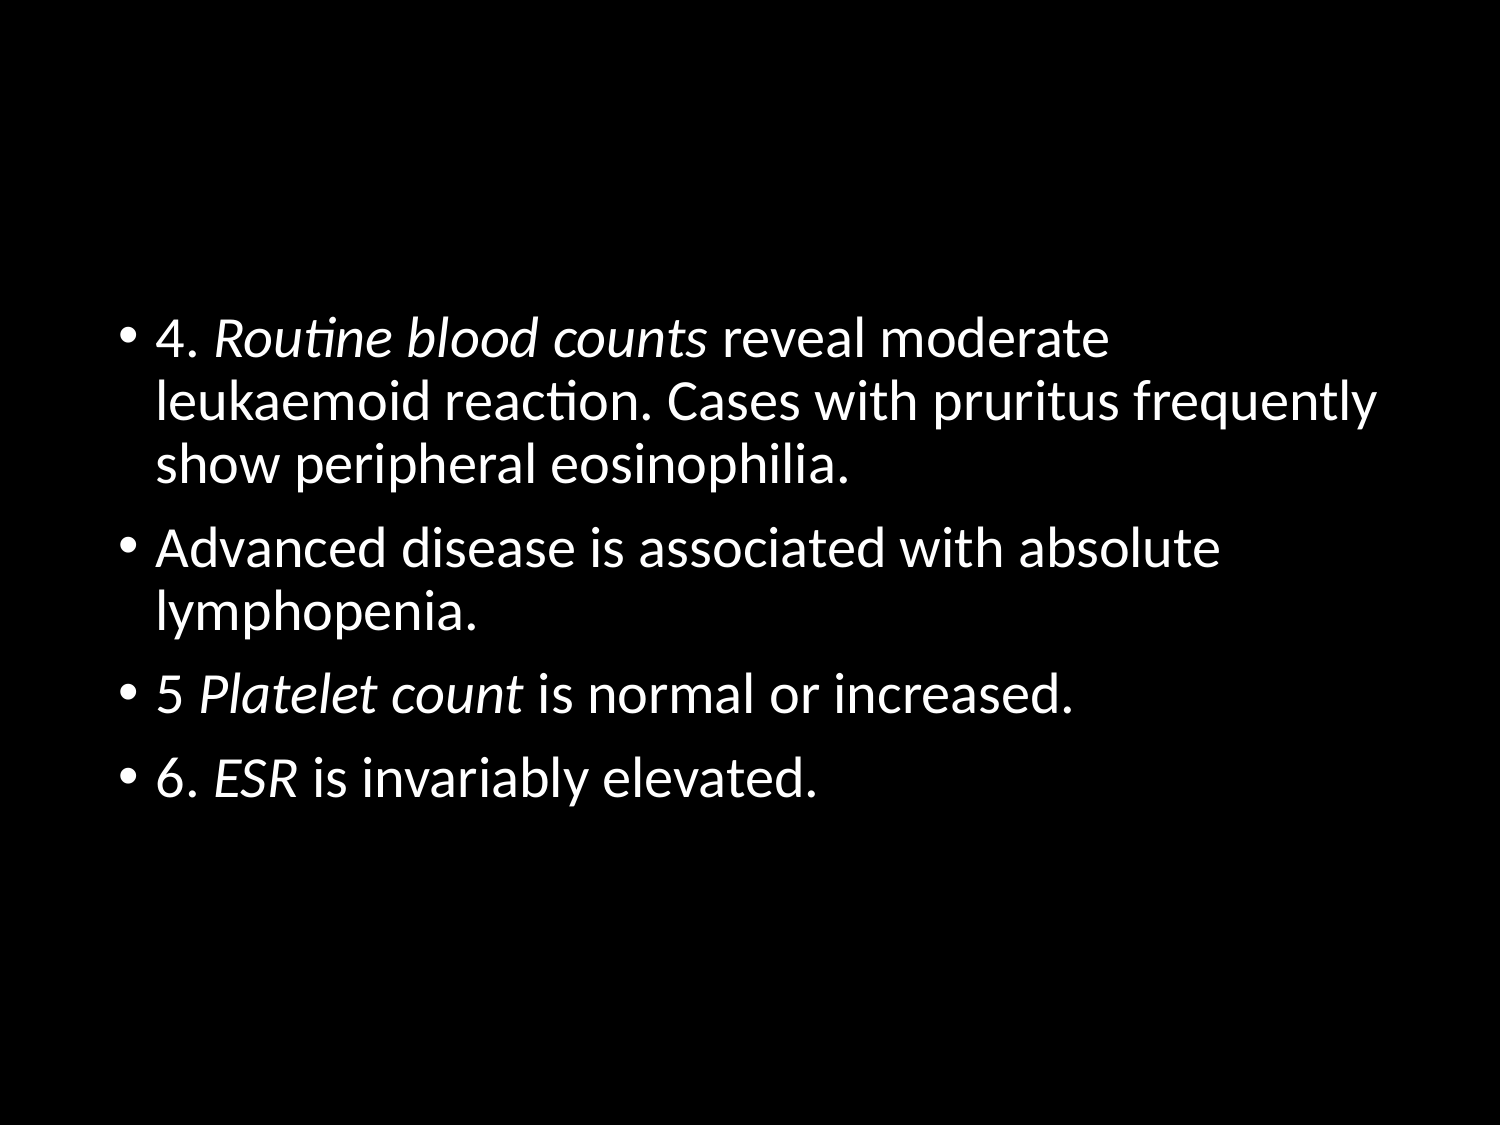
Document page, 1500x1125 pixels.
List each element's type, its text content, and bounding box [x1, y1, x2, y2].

list 4. Routine blood counts reveal moderate leukaemoid reaction. Cases with pruritus frequently show peripheral eosinophilia. Advanced disease is associated with absolute lymphopenia. 5 Platelet count is normal or increased. 6. ESR is invariably elevated. [103, 299, 1397, 1014]
